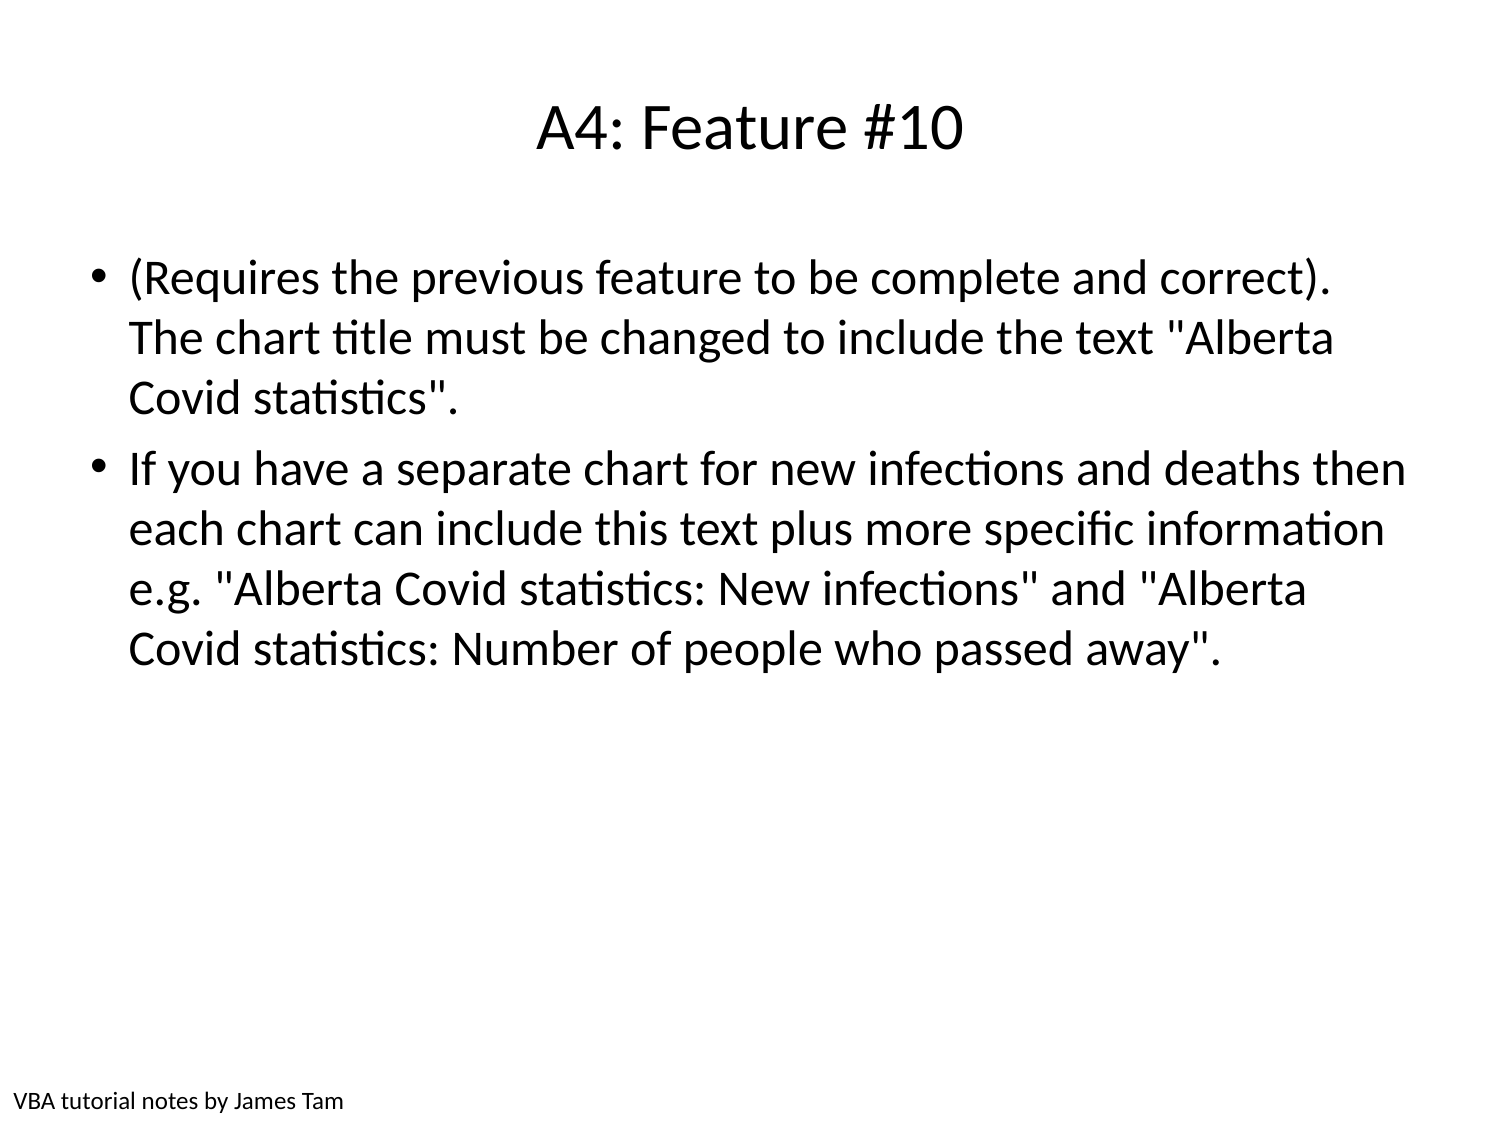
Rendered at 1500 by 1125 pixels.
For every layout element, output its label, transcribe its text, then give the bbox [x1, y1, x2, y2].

title A4: Feature #10 [75, 45, 1425, 200]
list (Requires the previous feature to be complete and correct). The chart title must be changed to include the text "Alberta Covid statistics". If you have a separate chart for new infections and deaths then each chart can include this text plus more specific information e.g. "Alberta Covid statistics: New infections" and "Alberta Covid statistics: Number of people who passed away". [75, 237, 1425, 1063]
